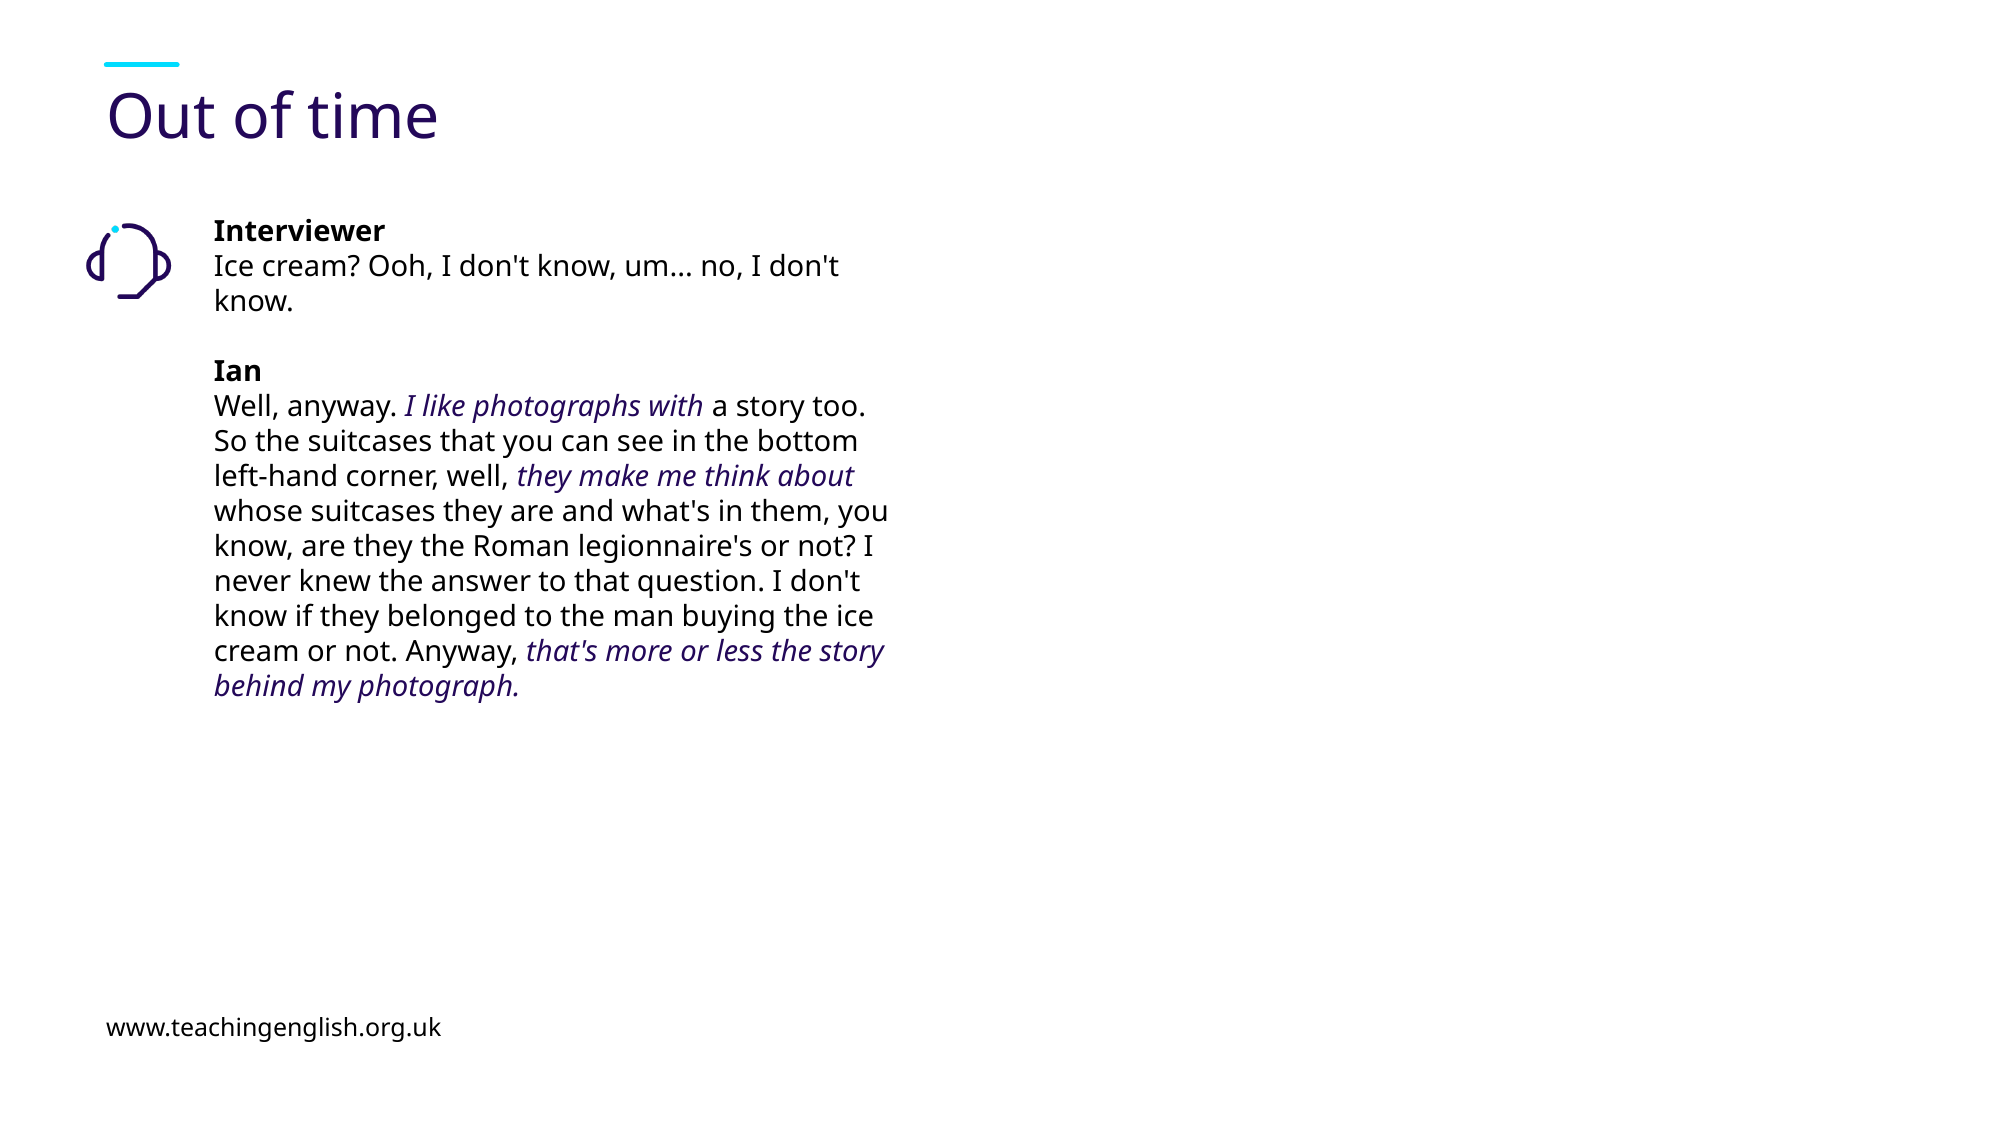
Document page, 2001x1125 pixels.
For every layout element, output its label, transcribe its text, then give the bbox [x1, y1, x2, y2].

picture [57, 190, 200, 332]
footer www.teachingenglish.org.uk [106, 1015, 1819, 1046]
text_box Interviewer Ice cream? Ooh, I don't know, um... no, I don't know. Ian Well, anyway. I like photographs with a story too. So the suitcases that you can see in the bottom left-hand corner, well, they make me think about whose suitcases they are and what's in them, you know, are they the Roman legionnaire's or not? I never knew the answer to that question. I don't know if they belonged to the man buying the ice cream or not. Anyway, that's more or less the story behind my photograph. [199, 205, 916, 745]
title Out of time [106, 82, 1902, 213]
